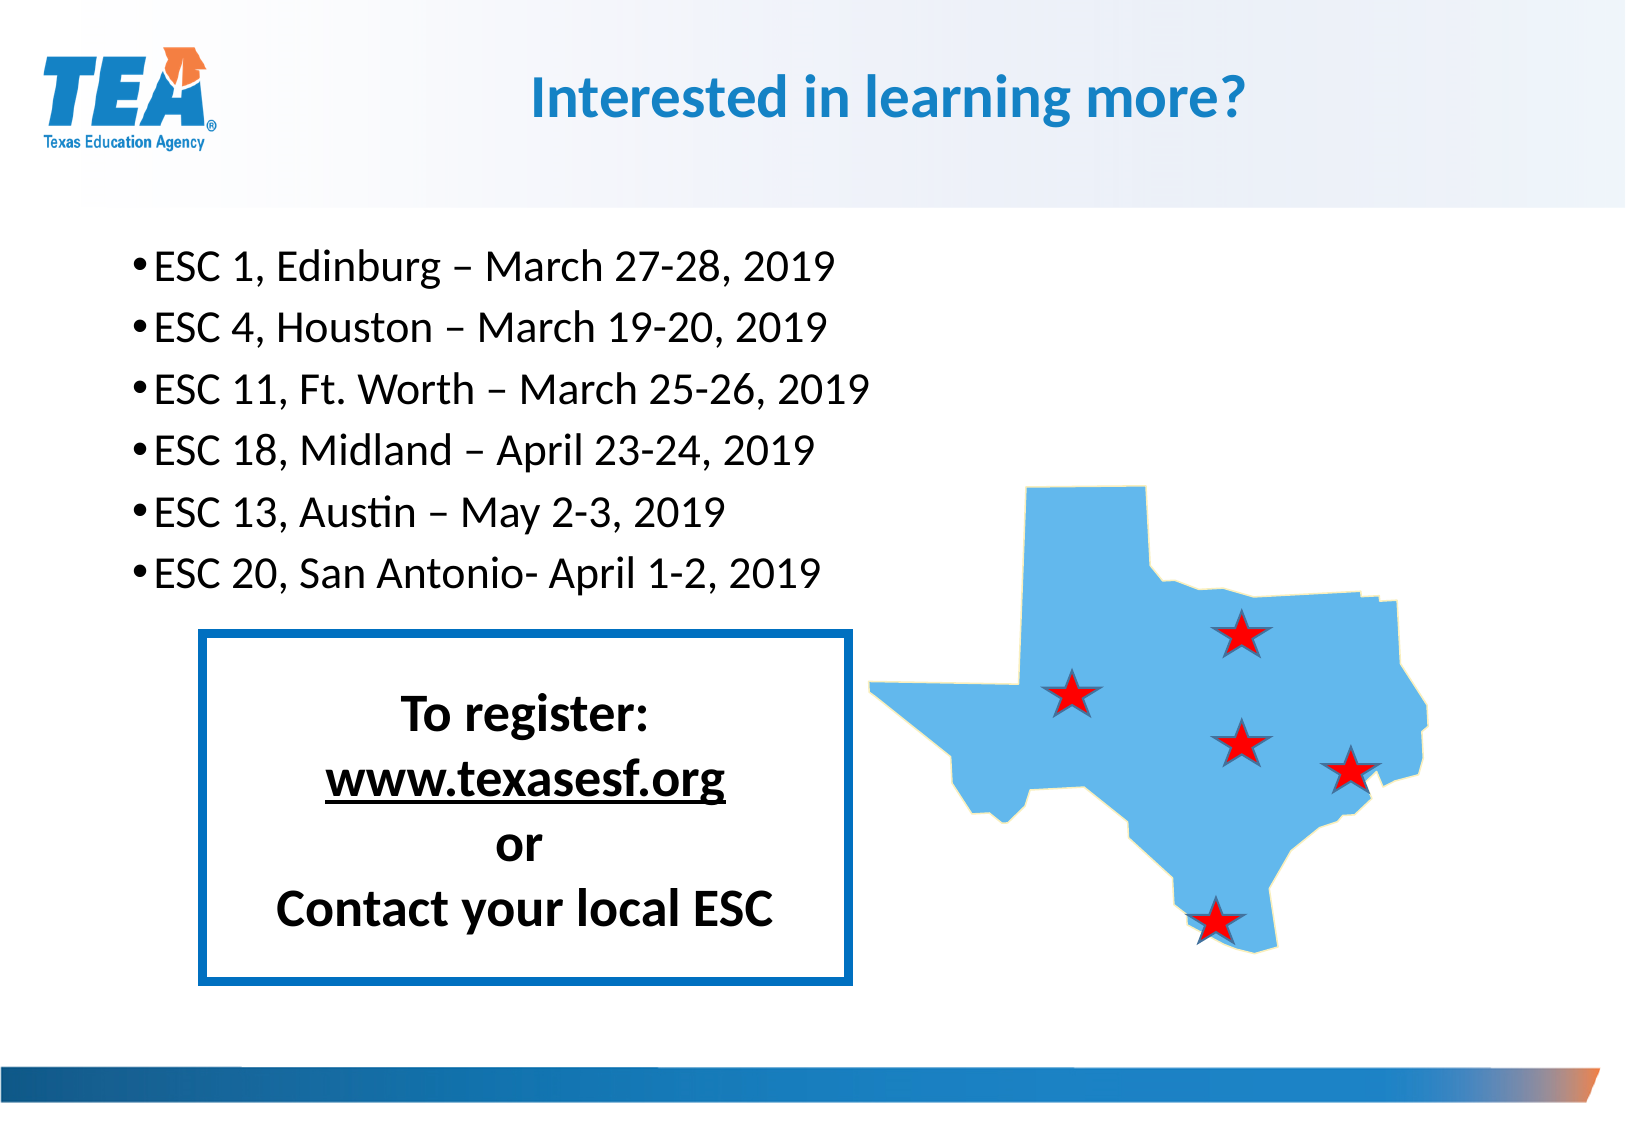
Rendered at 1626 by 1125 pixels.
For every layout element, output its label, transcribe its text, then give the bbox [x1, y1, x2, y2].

text_box [1209, 717, 1274, 768]
text_box [1184, 894, 1248, 946]
text_box [1040, 667, 1104, 719]
list ESC 1, Edinburg – March 27-28, 2019 ESC 4, Houston – March 19-20, 2019 ESC 11, Ft. Worth – March 25-26, 2019 ESC 18, Midland – April 23-24, 2019 ESC 13, Austin – May 2-3, 2019 ESC 20, San Antonio- April 1-2, 2019 [117, 234, 998, 611]
text_box [1209, 608, 1274, 659]
text_box [1319, 744, 1383, 795]
text_box To register: www.texasesf.org or Contact your local ESC [202, 633, 849, 983]
picture [0, 0, 1626, 1125]
text_box [868, 485, 1429, 954]
title Interested in learning more? [234, 40, 1514, 157]
